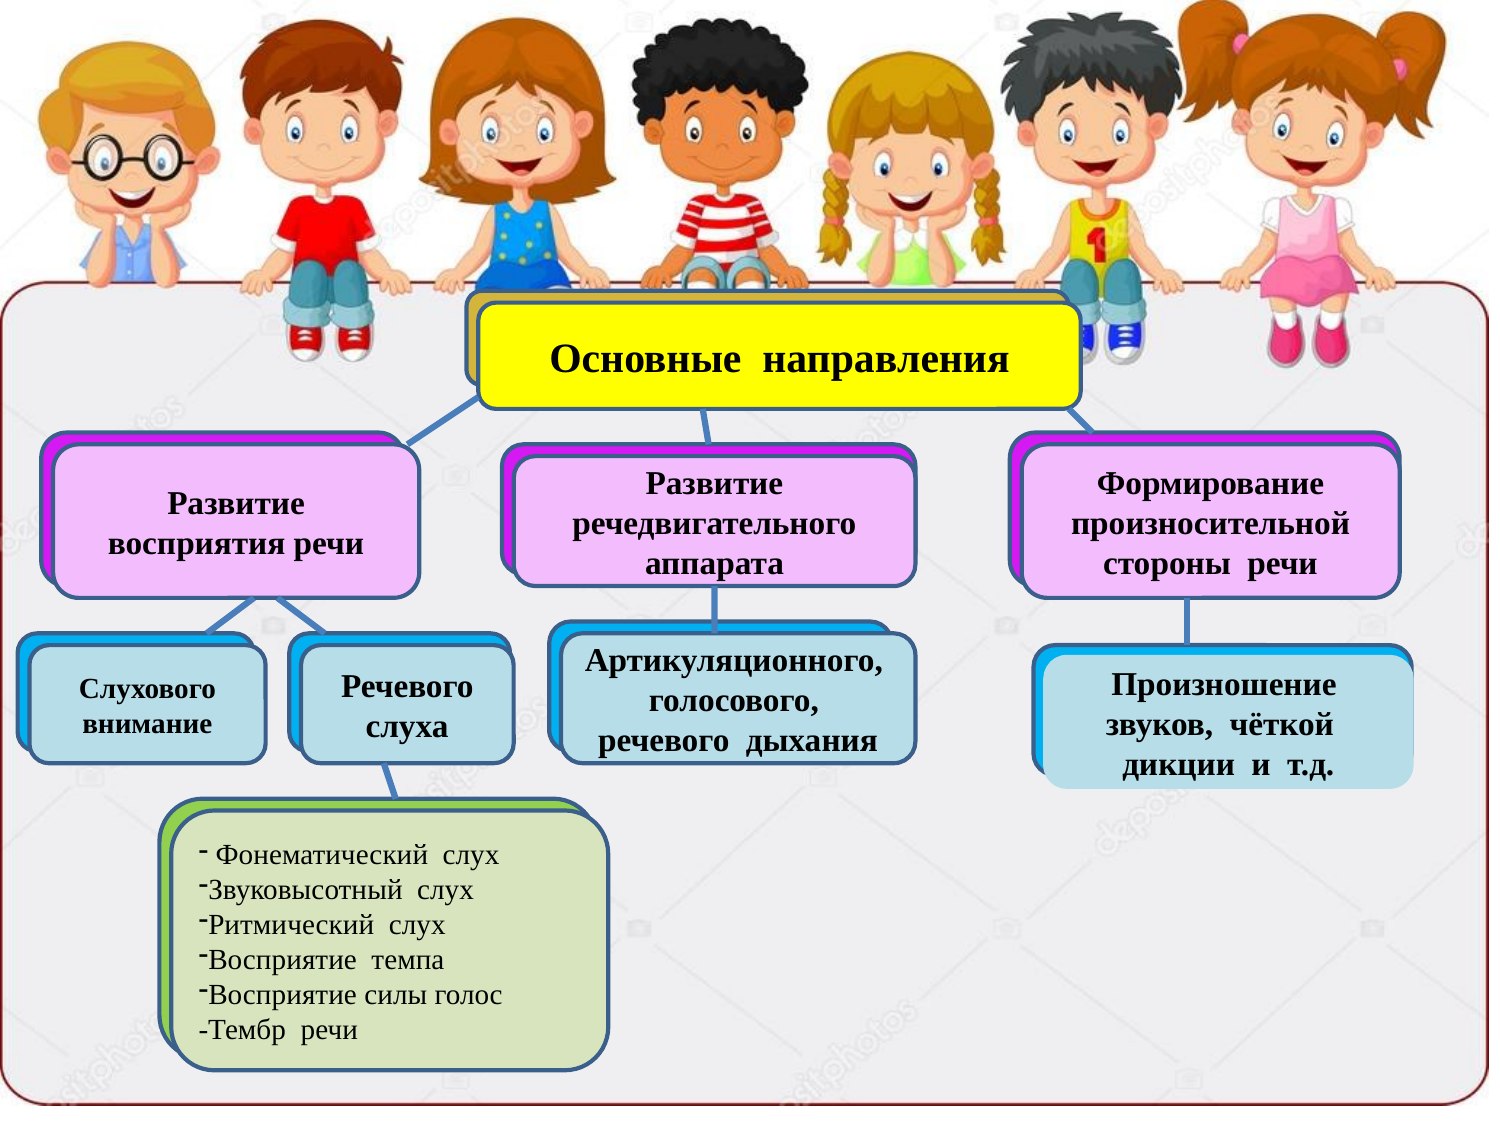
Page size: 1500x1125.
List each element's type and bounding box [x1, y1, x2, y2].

text_box [702, 408, 709, 445]
text_box [383, 762, 396, 799]
picture [0, 0, 1489, 1107]
text_box [277, 597, 325, 634]
text_box [1068, 408, 1093, 433]
text_box [407, 396, 479, 445]
text_box [206, 597, 255, 634]
